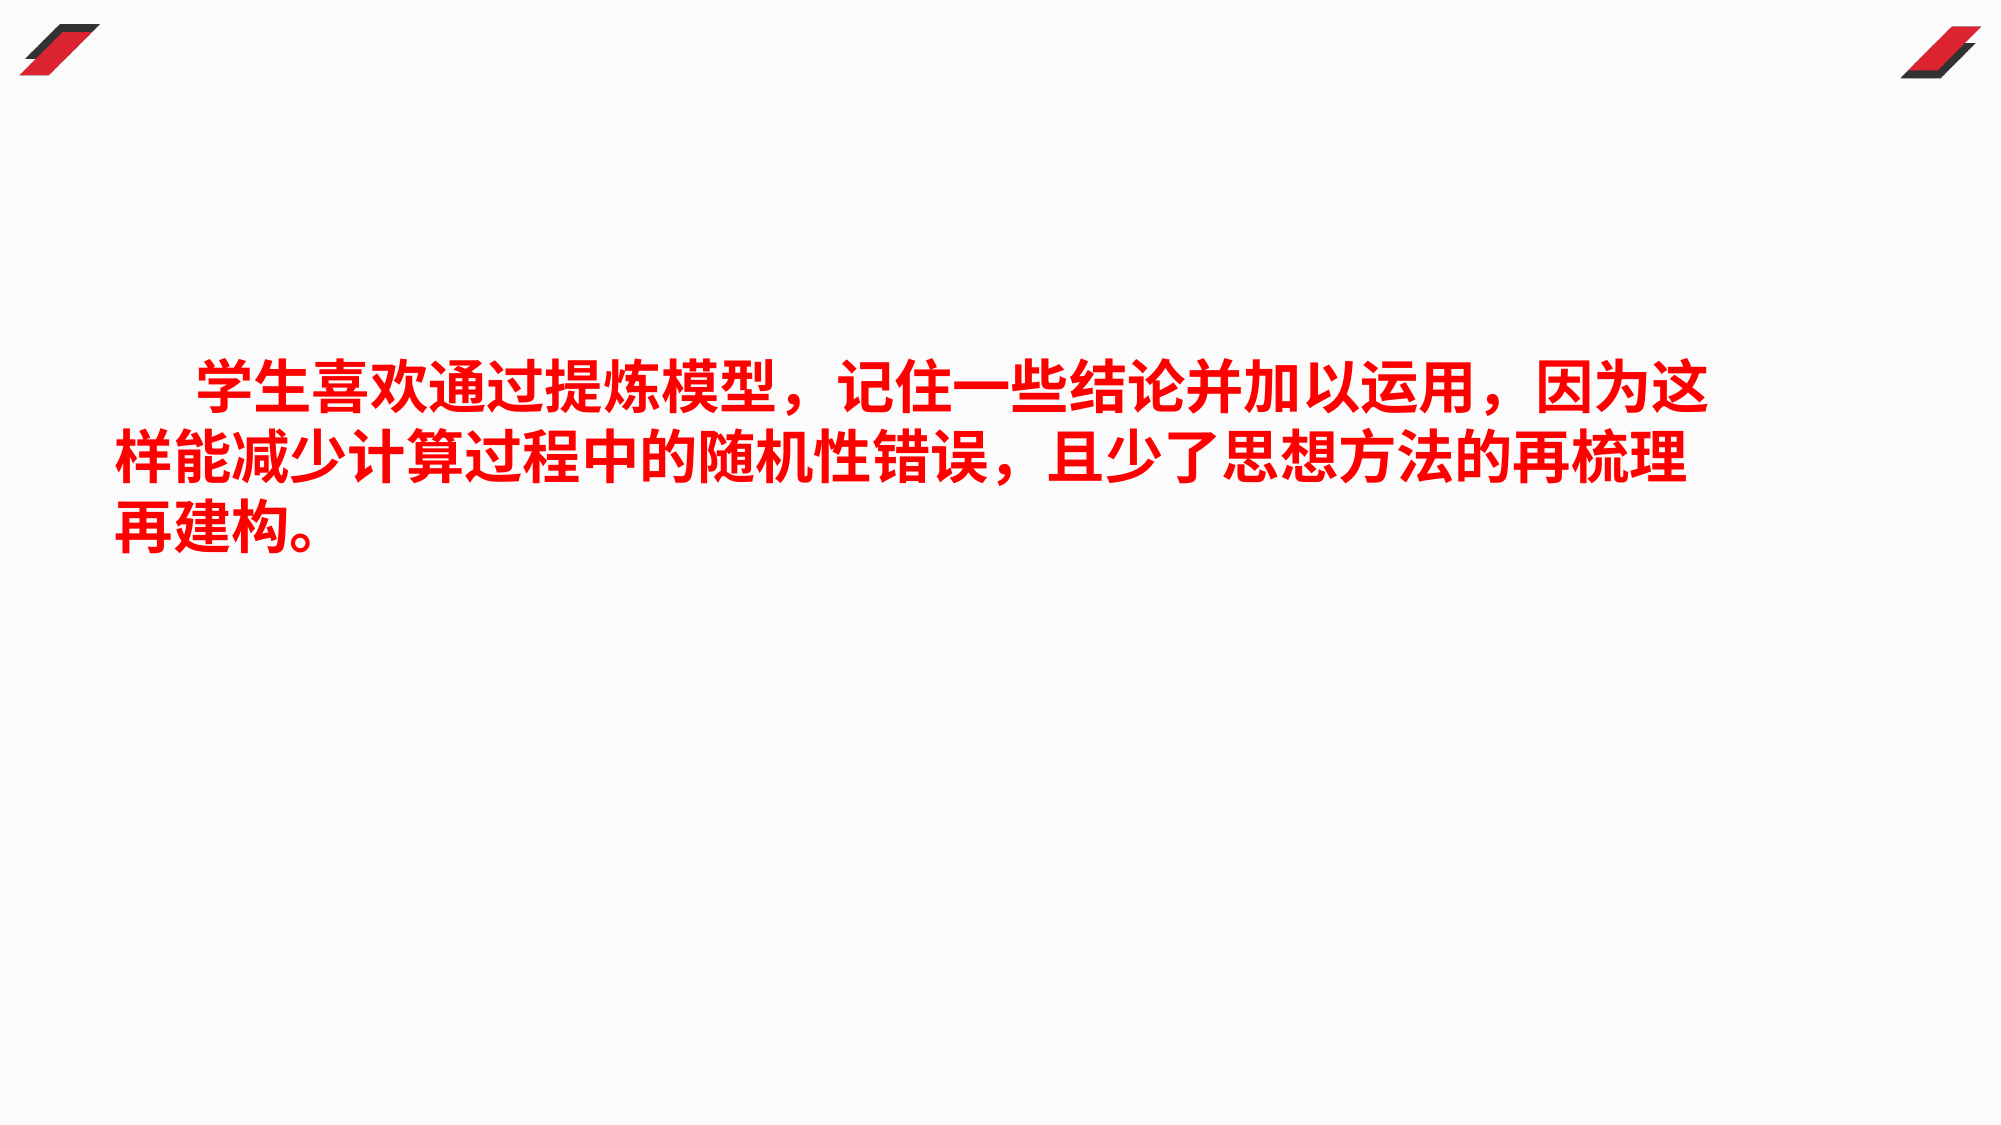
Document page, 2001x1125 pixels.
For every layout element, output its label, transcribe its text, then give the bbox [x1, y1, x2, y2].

picture [1881, 0, 2000, 101]
picture [0, 0, 119, 100]
text_box 学生喜欢通过提炼模型，记住一些结论并加以运用，因为这样能减少计算过程中的随机性错误，且少了思想方法的再梳理再建构。 [100, 243, 1728, 794]
